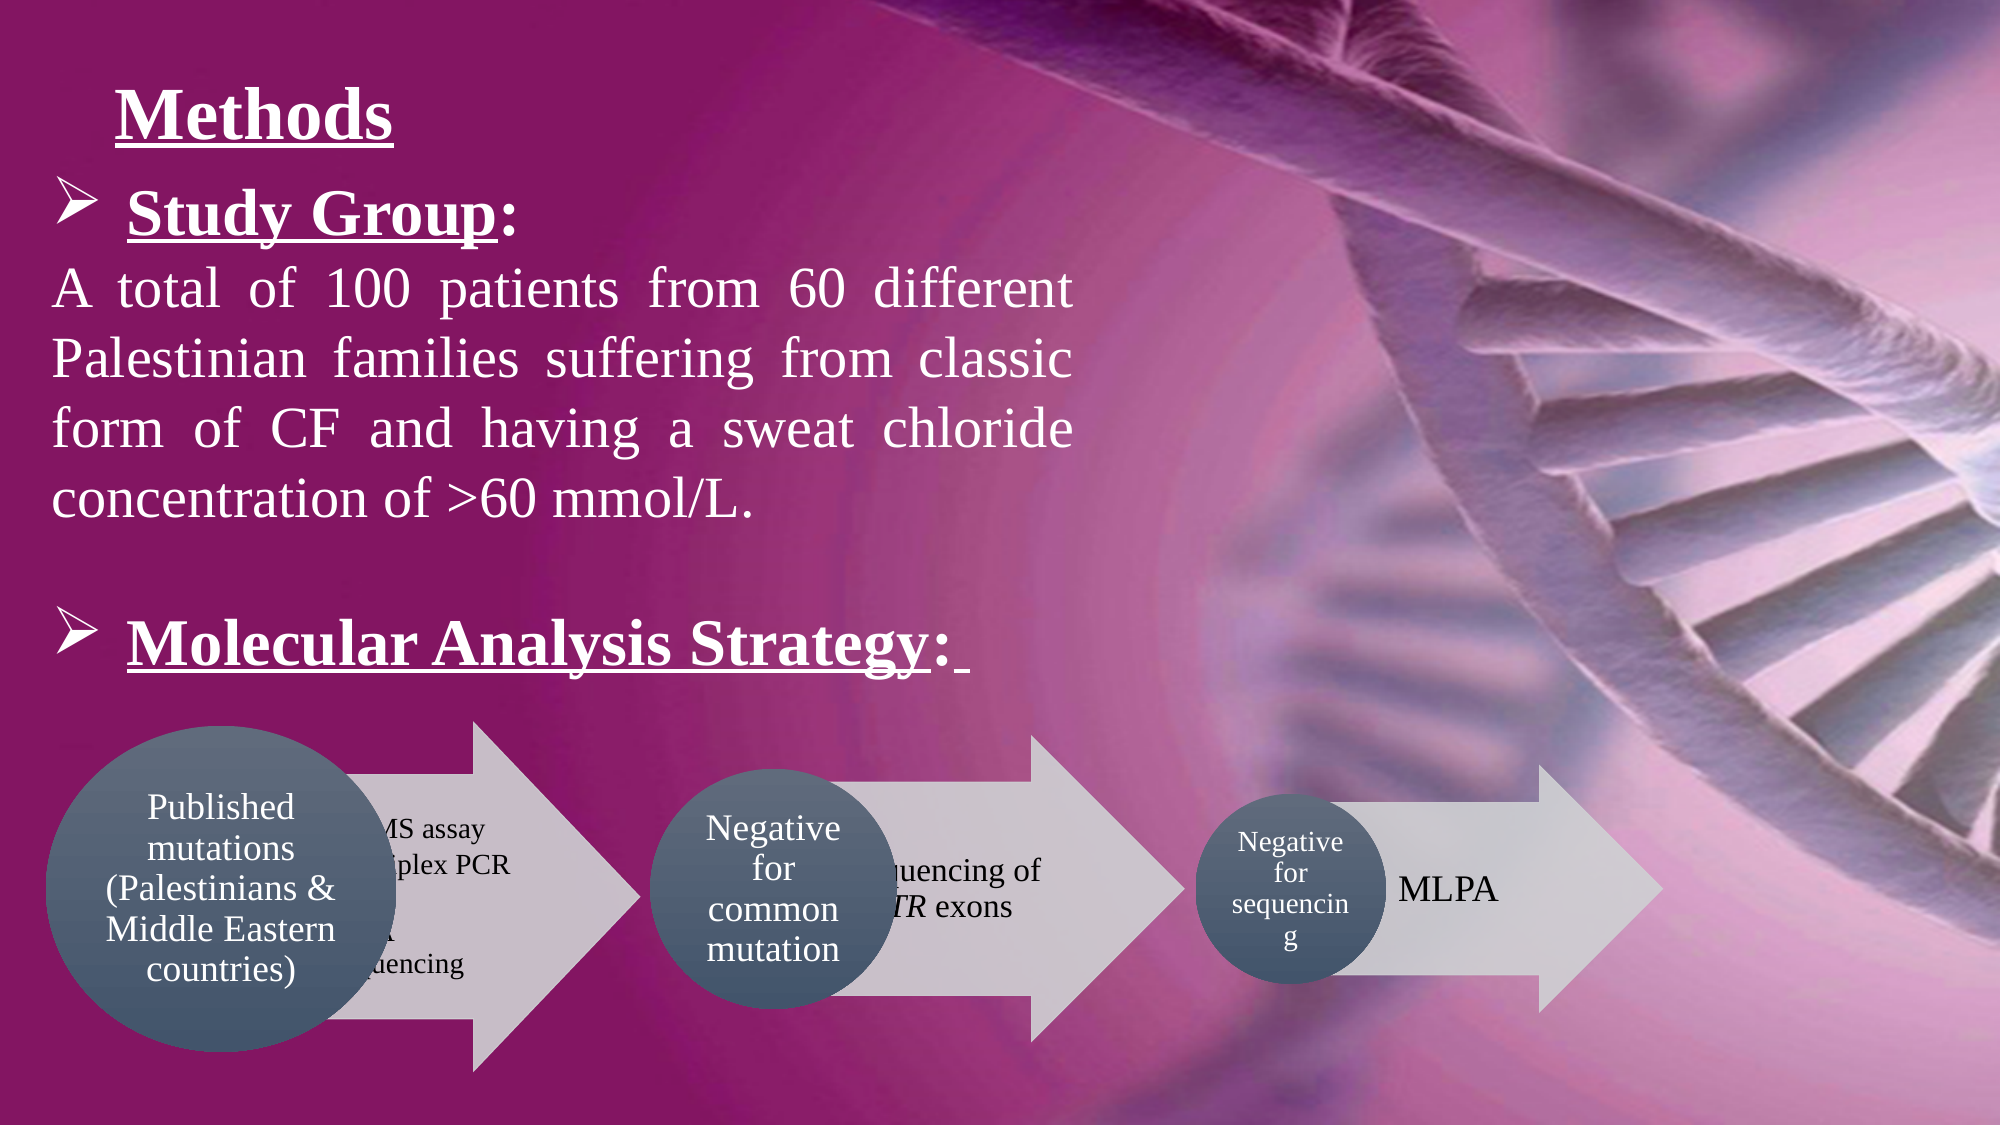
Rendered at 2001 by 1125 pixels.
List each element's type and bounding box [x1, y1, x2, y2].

text_box [45, 677, 1690, 1101]
picture [0, 0, 2000, 1125]
